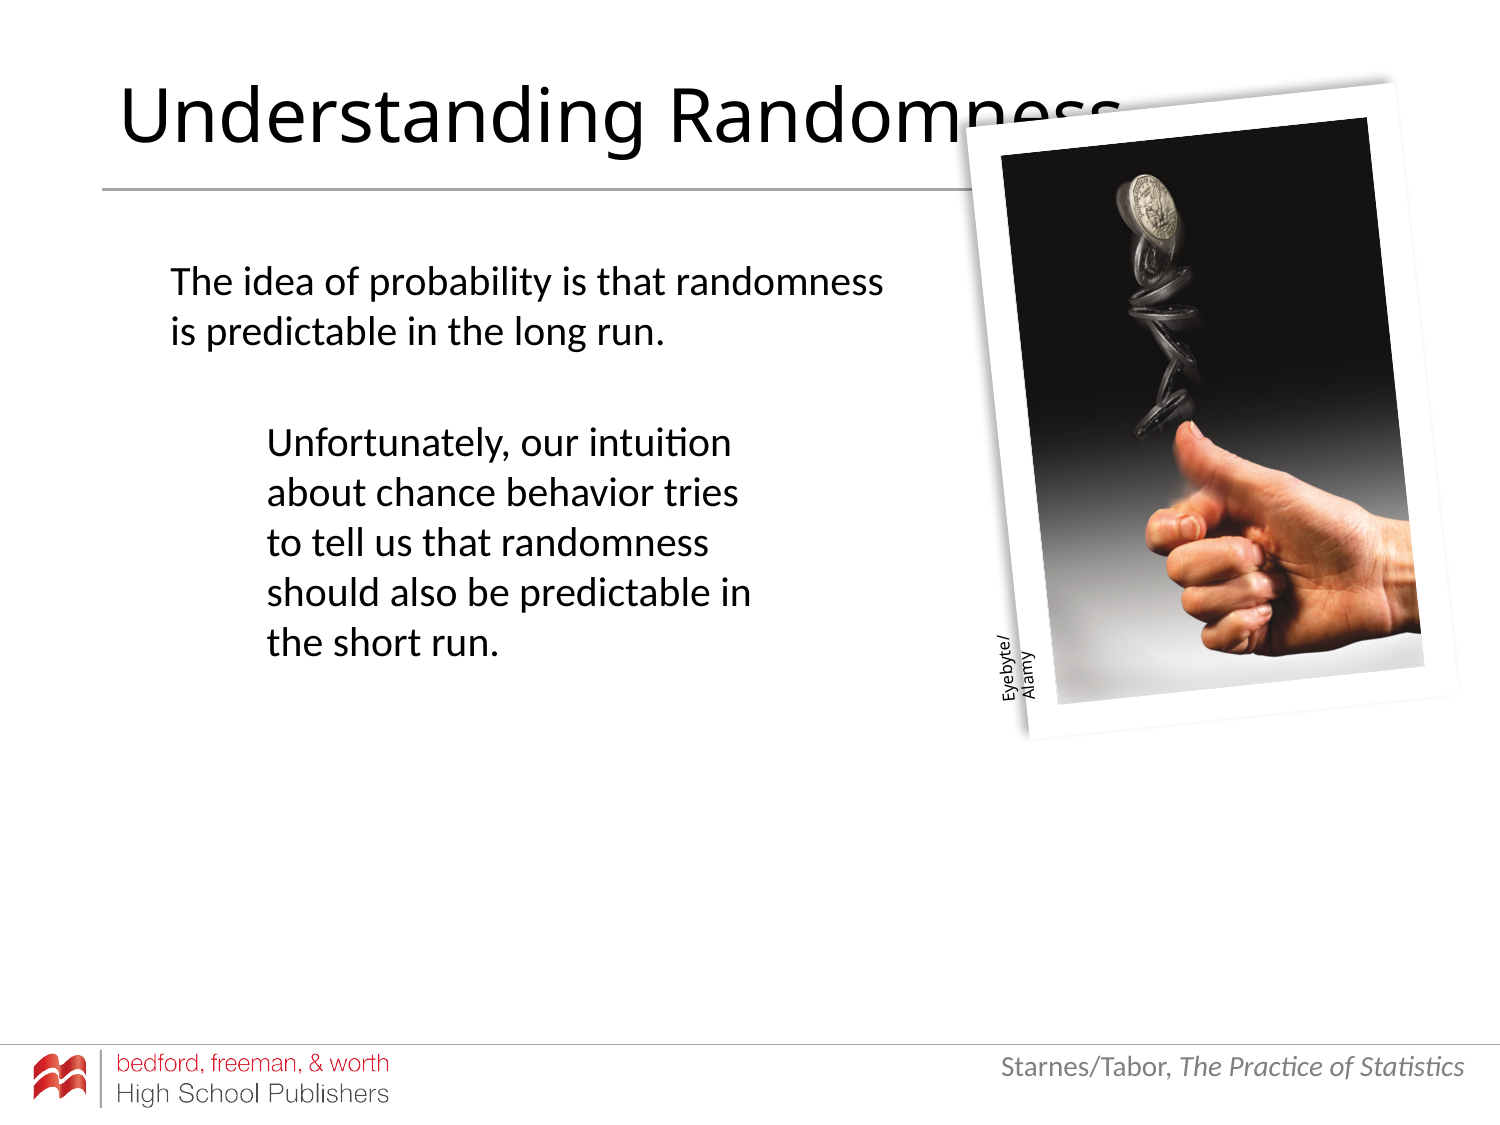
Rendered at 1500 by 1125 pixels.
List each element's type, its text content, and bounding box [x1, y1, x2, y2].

title Understanding Randomness [103, 59, 1397, 178]
text_box Unfortunately, our intuition about chance behavior tries to tell us that randomness should also be predictable in the short run. [251, 407, 769, 673]
picture [30, 1046, 392, 1111]
text_box The idea of probability is that randomness is predictable in the long run. [155, 246, 906, 362]
picture [1027, 134, 1397, 688]
text_box Eyebyte/Alamy [978, 570, 1048, 719]
